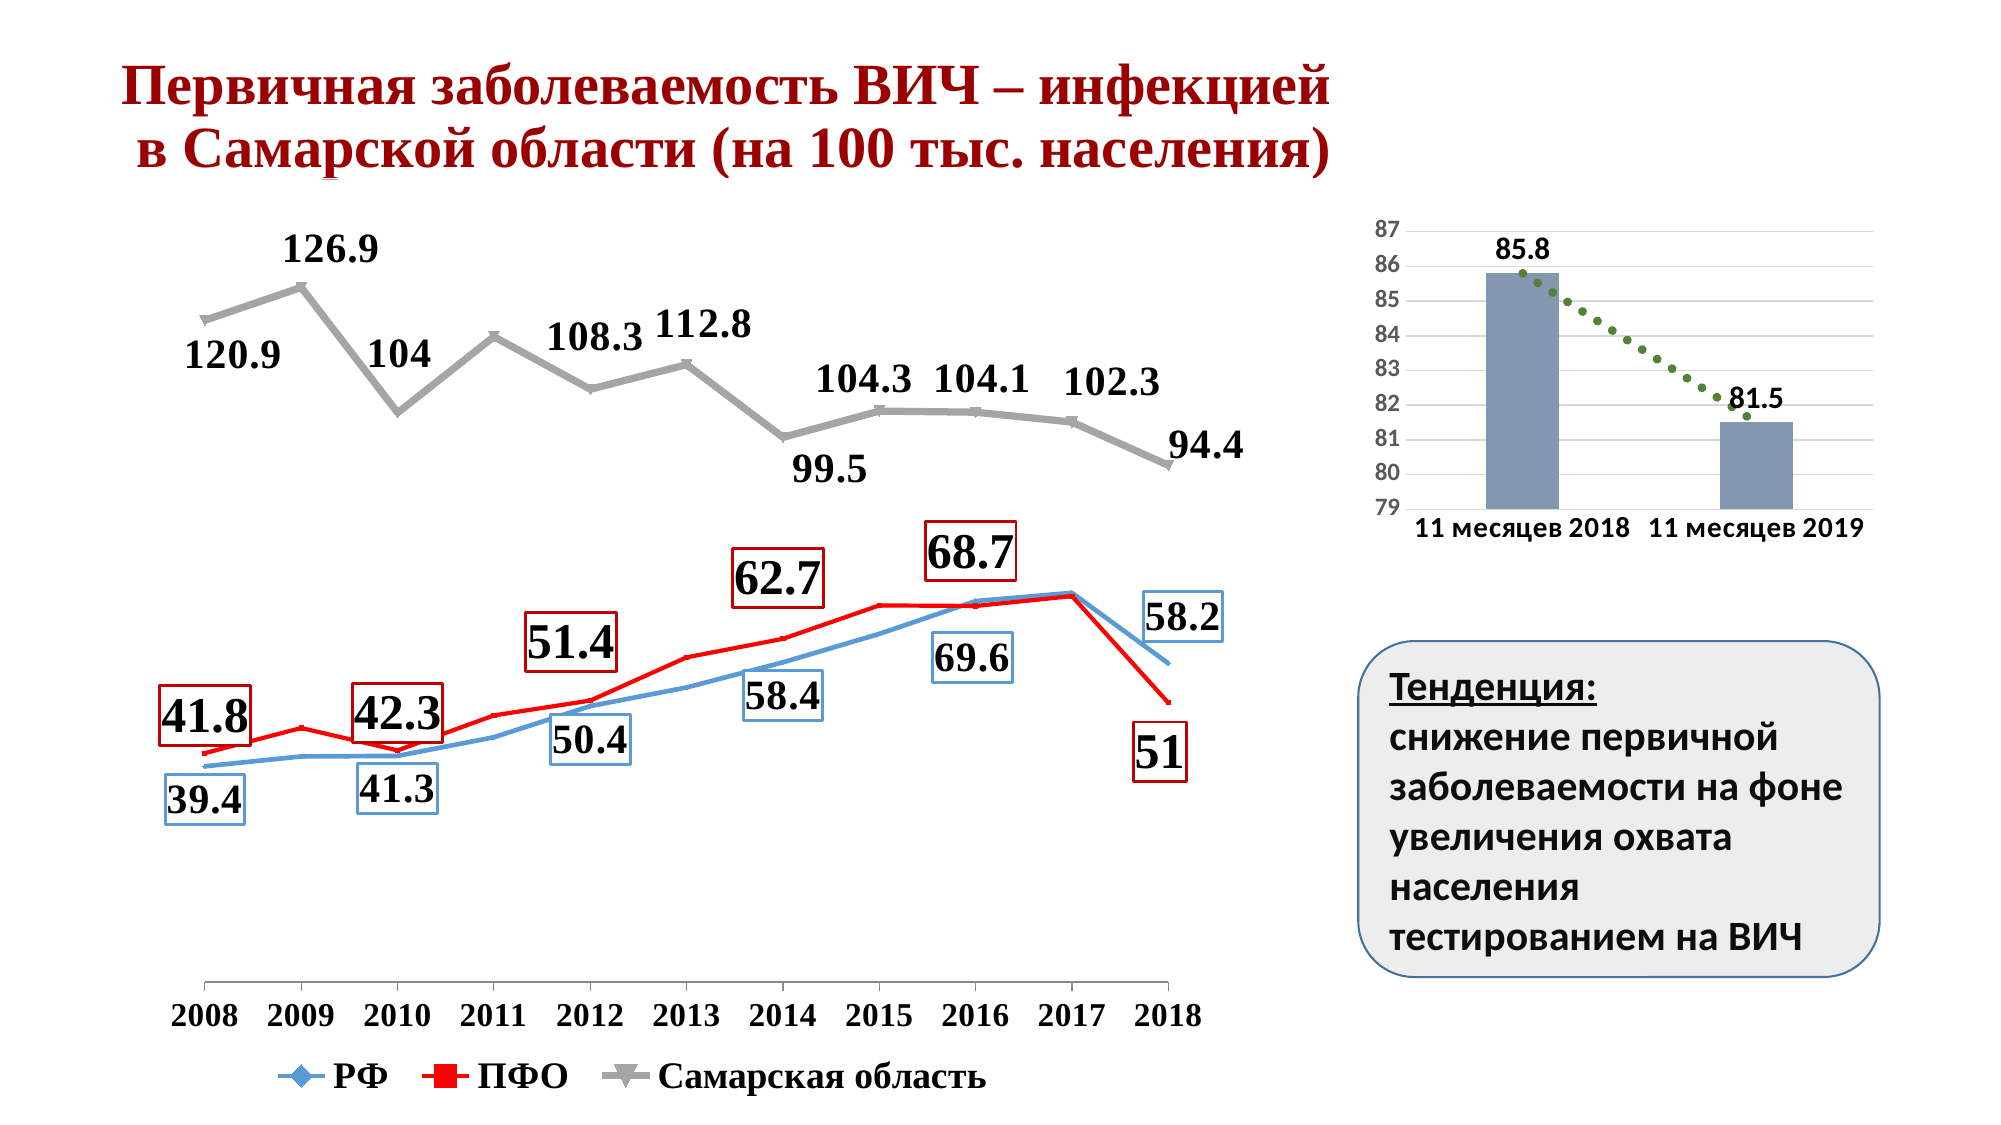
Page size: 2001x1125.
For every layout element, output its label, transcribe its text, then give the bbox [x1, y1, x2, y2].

text_box Тенденция: снижение первичной заболеваемости на фоне увеличения охвата населения тестированием на ВИЧ [1583, 640, 1881, 979]
chart [149, 178, 1880, 1125]
title Первичная заболеваемость ВИЧ – инфекцией в Самарской области (на 100 тыс. населения) [92, 17, 1376, 218]
